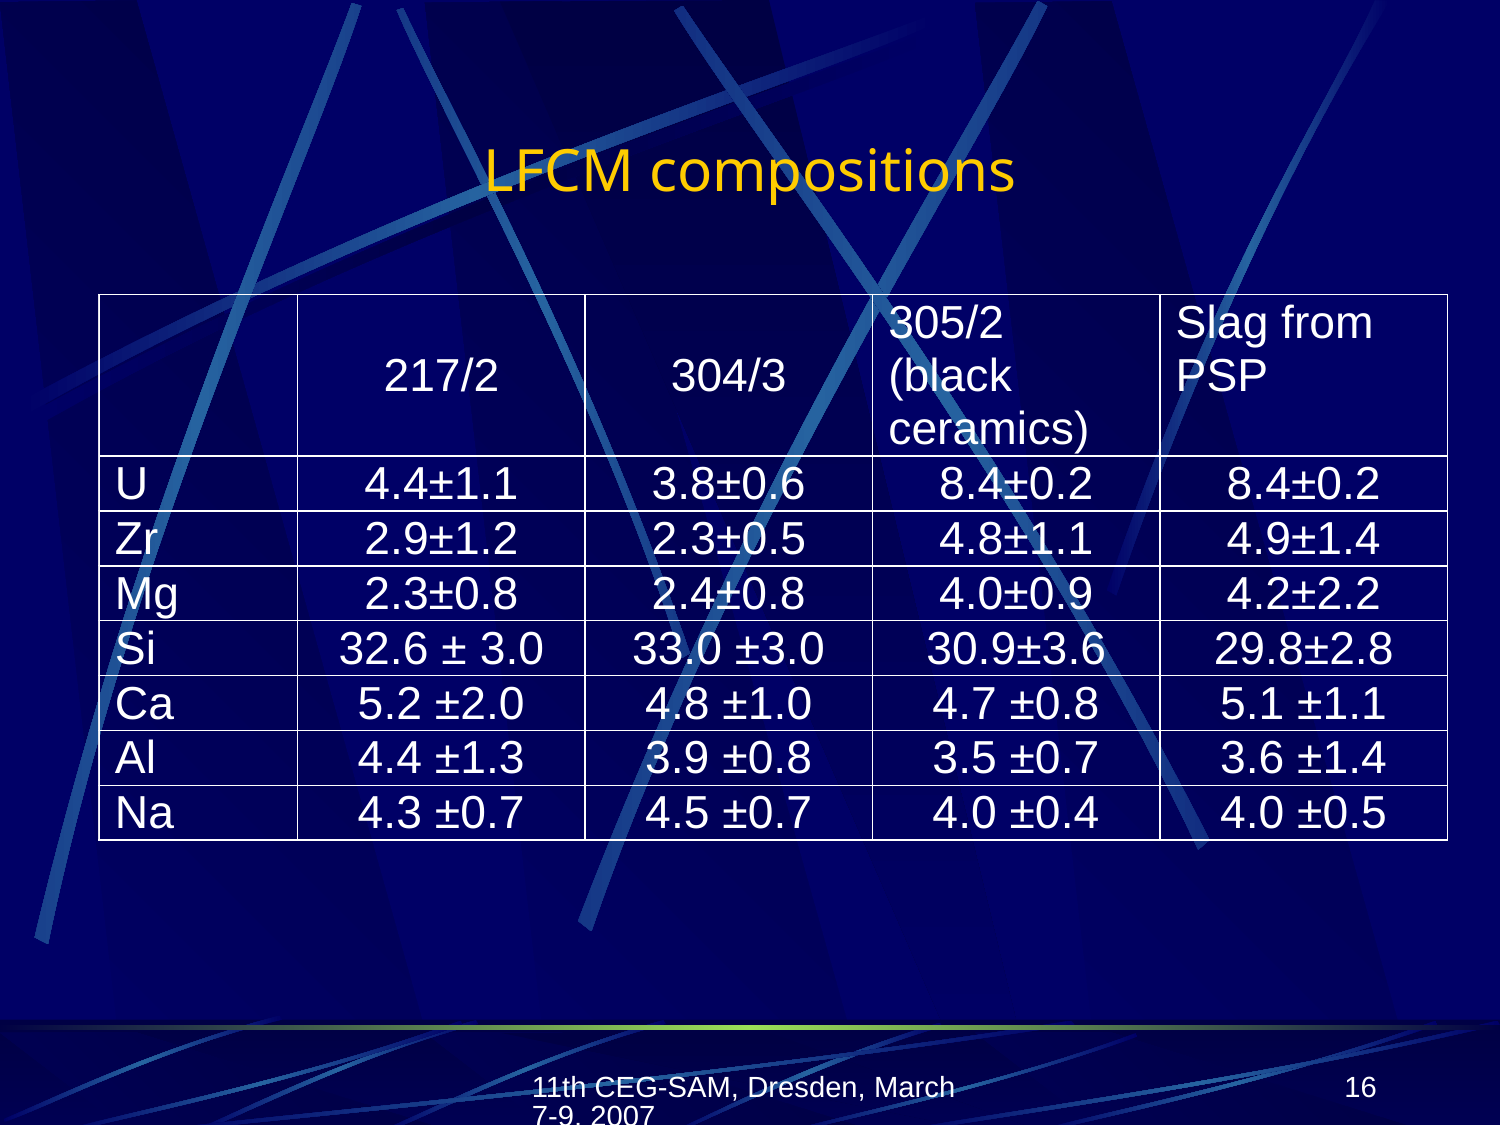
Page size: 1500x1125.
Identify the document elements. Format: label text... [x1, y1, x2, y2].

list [98, 293, 1487, 881]
title LFCM compositions [112, 125, 1388, 211]
slide_number 16 [1079, 1035, 1392, 1111]
footer 11th CEG-SAM, Dresden, March 7-9, 2007 [516, 1035, 992, 1111]
